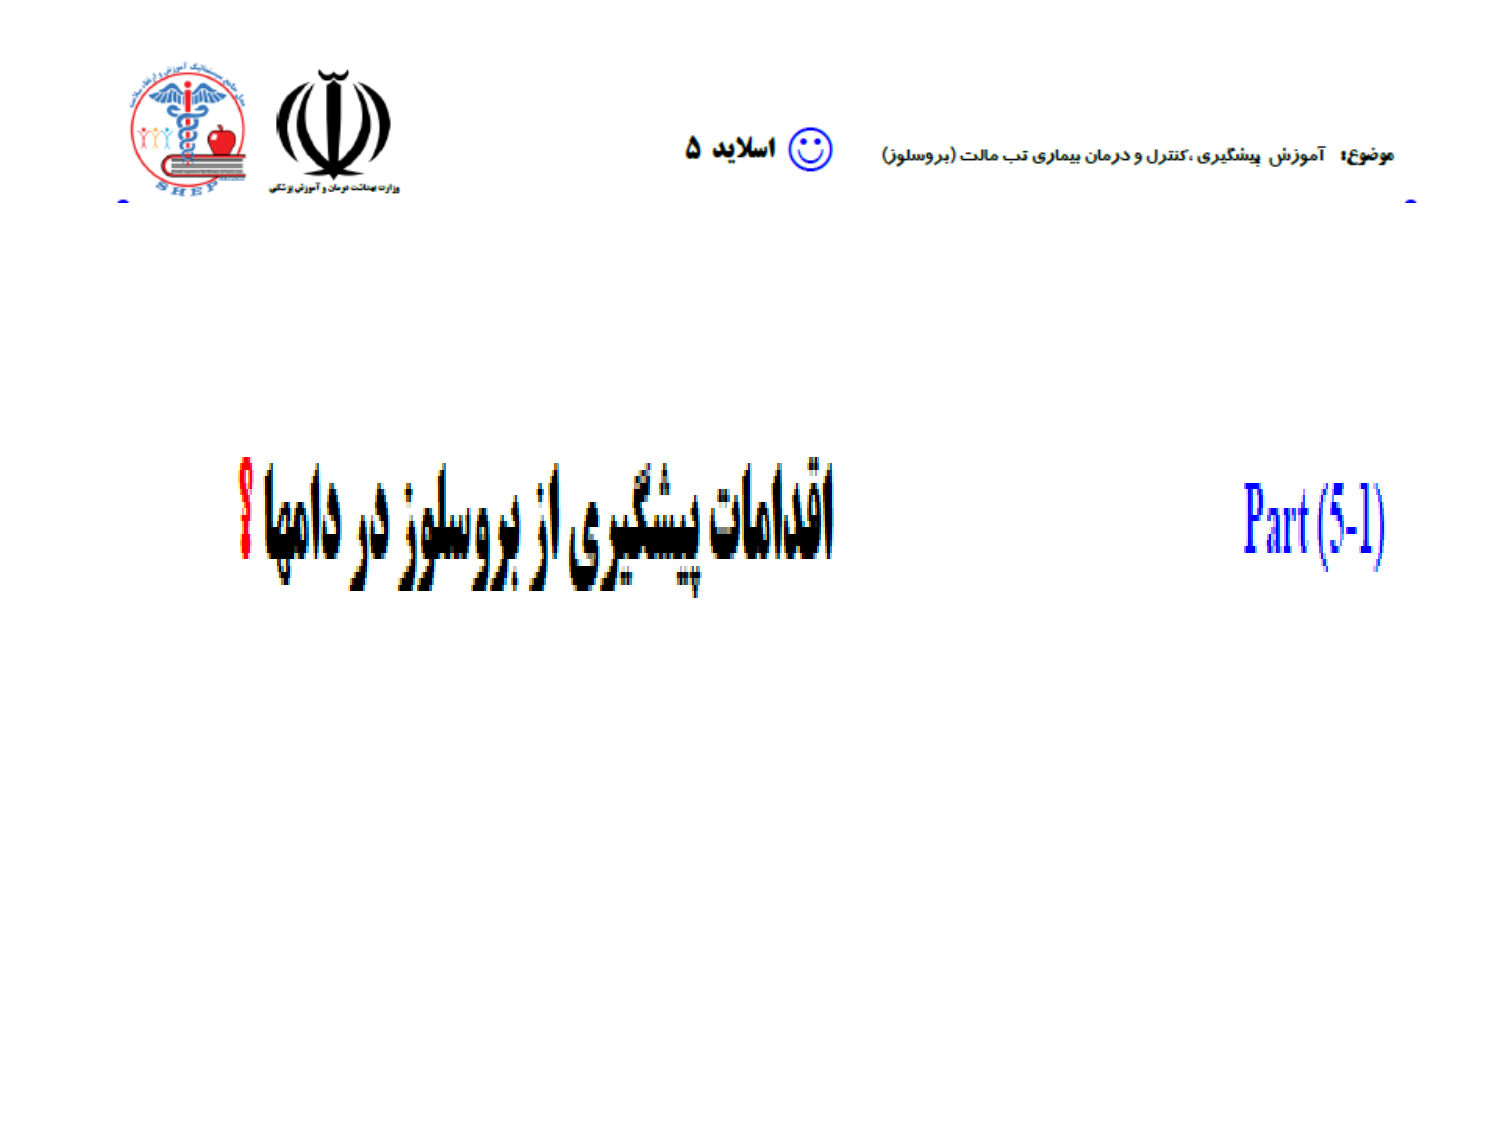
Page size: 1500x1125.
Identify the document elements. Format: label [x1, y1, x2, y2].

picture [100, 54, 1424, 204]
list [159, 432, 1424, 681]
